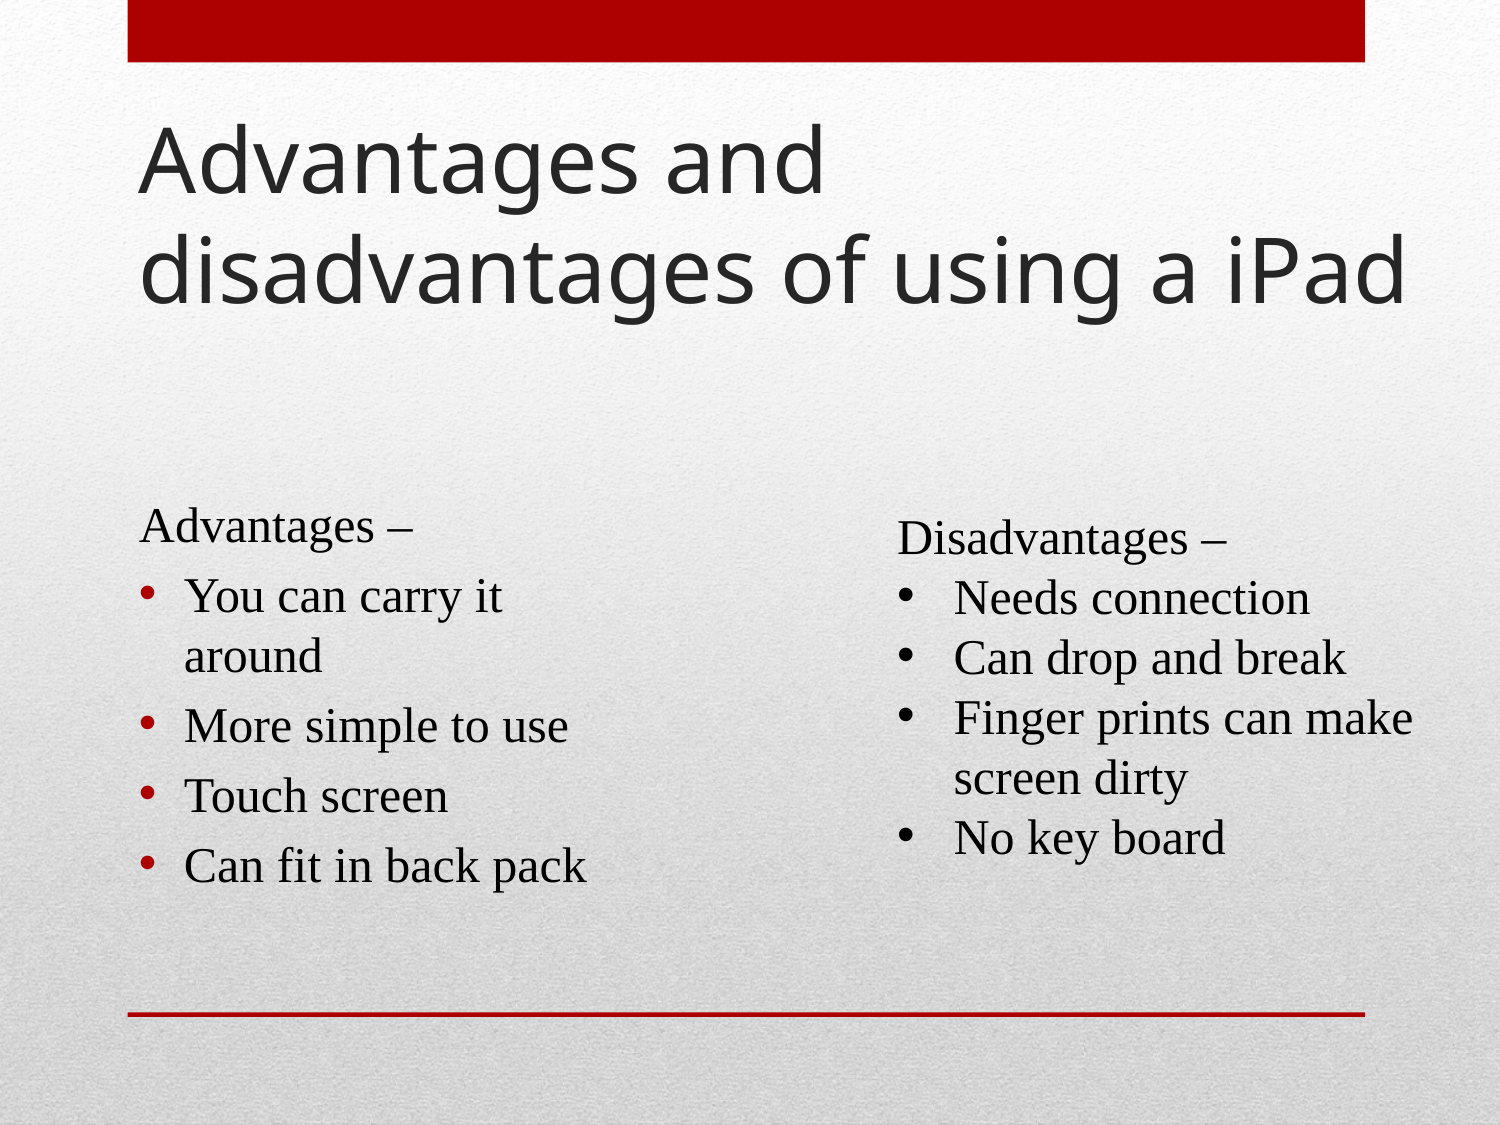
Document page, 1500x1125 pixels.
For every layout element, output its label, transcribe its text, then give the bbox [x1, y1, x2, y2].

list Advantages – You can carry it around More simple to use Touch screen Can fit in back pack [123, 373, 656, 1011]
text_box Disadvantages – Needs connection Can drop and break Finger prints can make screen dirty No key board [882, 497, 1456, 872]
title Advantages and disadvantages of using a iPad [123, 66, 1458, 329]
